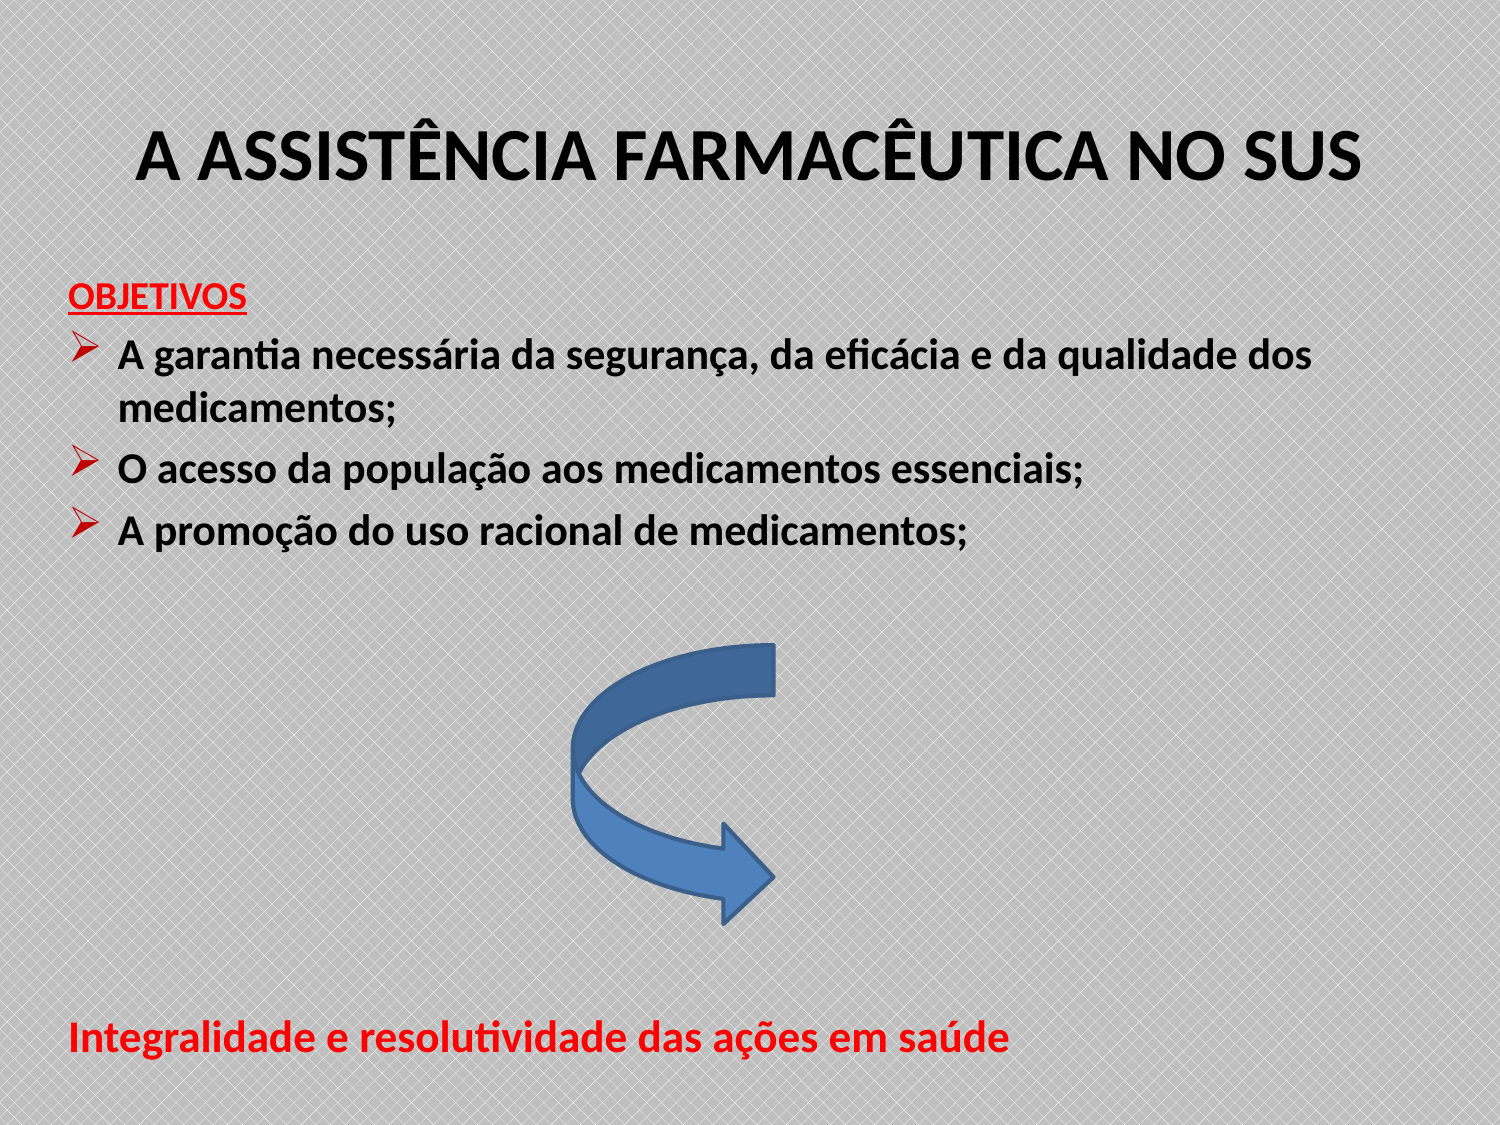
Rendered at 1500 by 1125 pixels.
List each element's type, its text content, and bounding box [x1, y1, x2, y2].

list OBJETIVOS A garantia necessária da segurança, da eficácia e da qualidade dos medicamentos; O acesso da população aos medicamentos essenciais; A promoção do uso racional de medicamentos; Integralidade e resolutividade das ações em saúde [53, 262, 1471, 1071]
text_box [570, 643, 776, 926]
title A ASSISTÊNCIA FARMACÊUTICA NO SUS [41, 45, 1459, 256]
